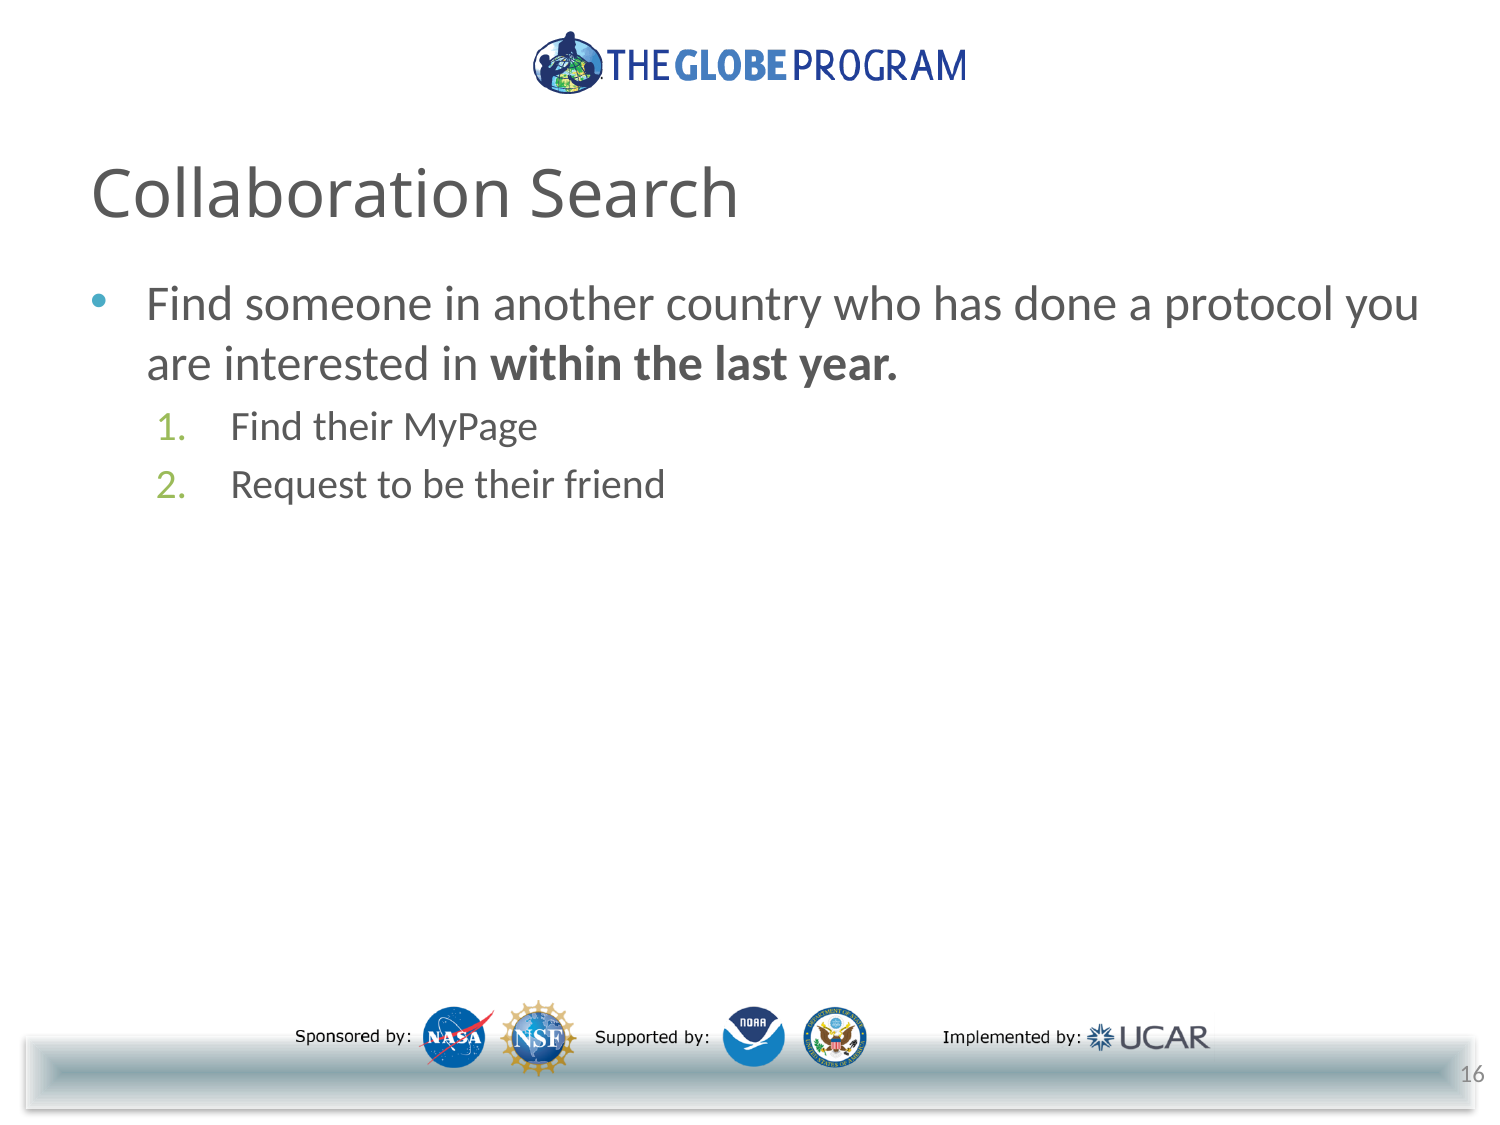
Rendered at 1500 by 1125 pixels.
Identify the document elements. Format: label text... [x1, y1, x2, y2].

picture [526, 24, 975, 100]
list Find someone in another country who has done a protocol you are interested in within the last year. Find their MyPage Request to be their friend [75, 262, 1452, 602]
slide_number 16 [1149, 1042, 1500, 1103]
title Collaboration Search [75, 119, 1425, 262]
picture [262, 1000, 1238, 1085]
